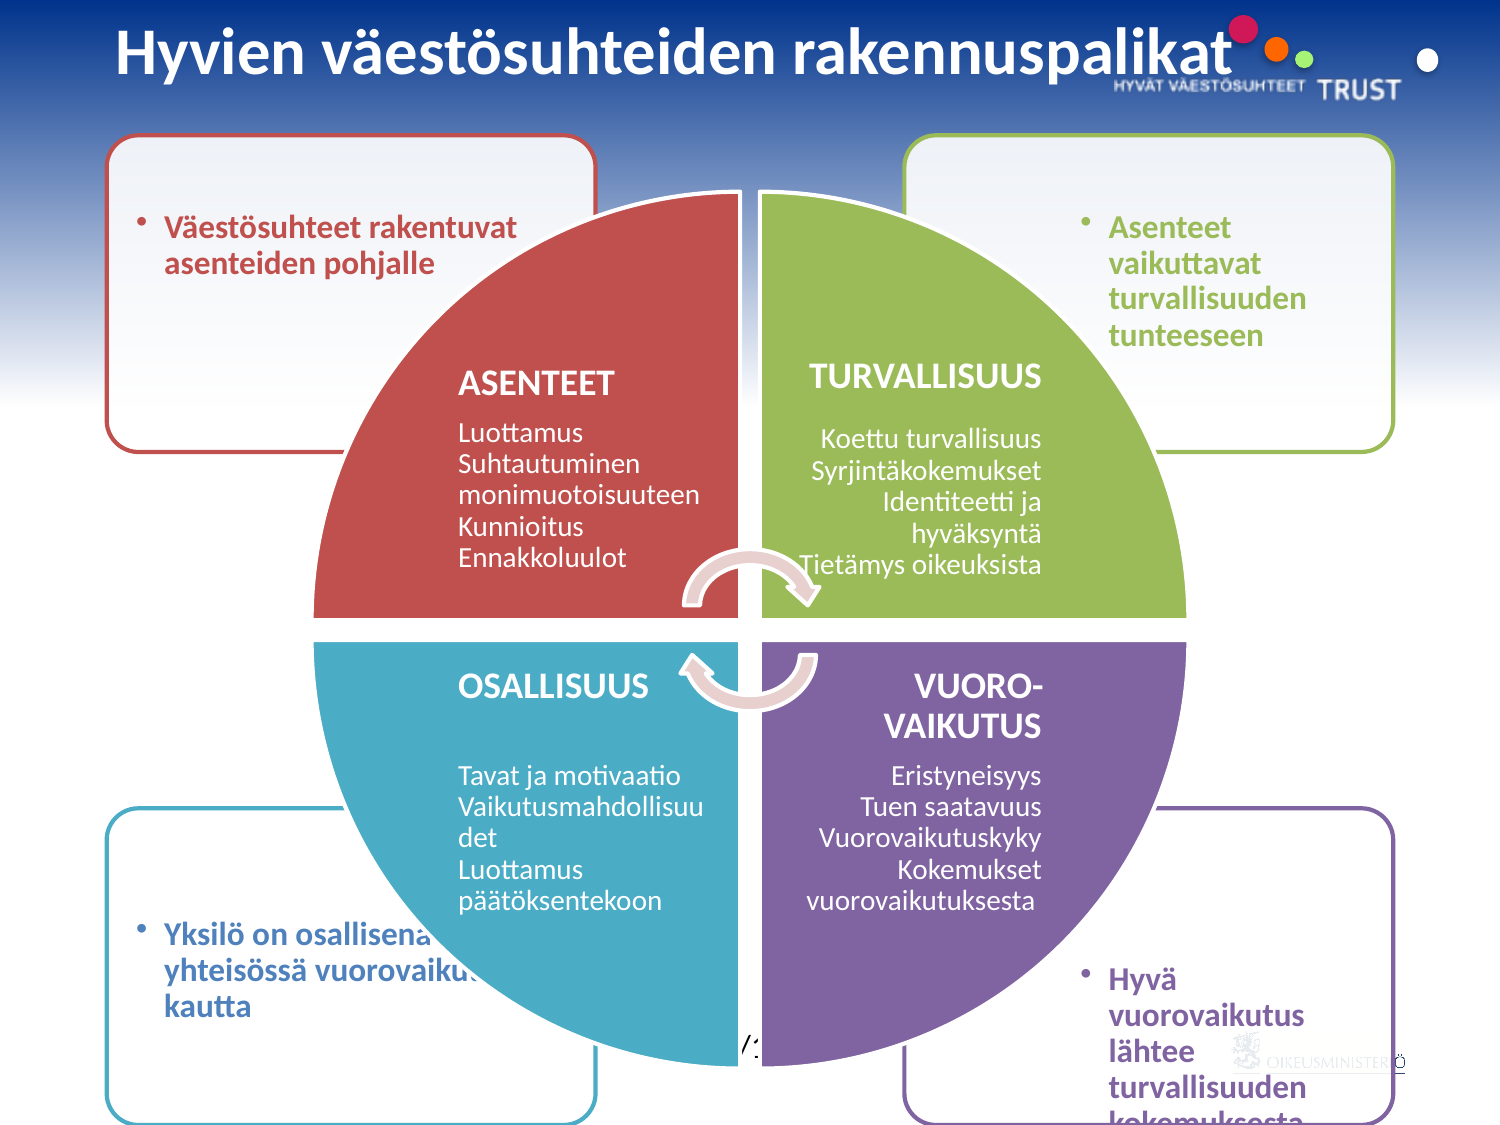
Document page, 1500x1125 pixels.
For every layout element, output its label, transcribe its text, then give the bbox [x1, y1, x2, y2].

picture [1313, 75, 1457, 118]
title Hyvien väestösuhteiden rakennuspalikat [37, 0, 1313, 133]
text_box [0, 135, 1500, 1125]
